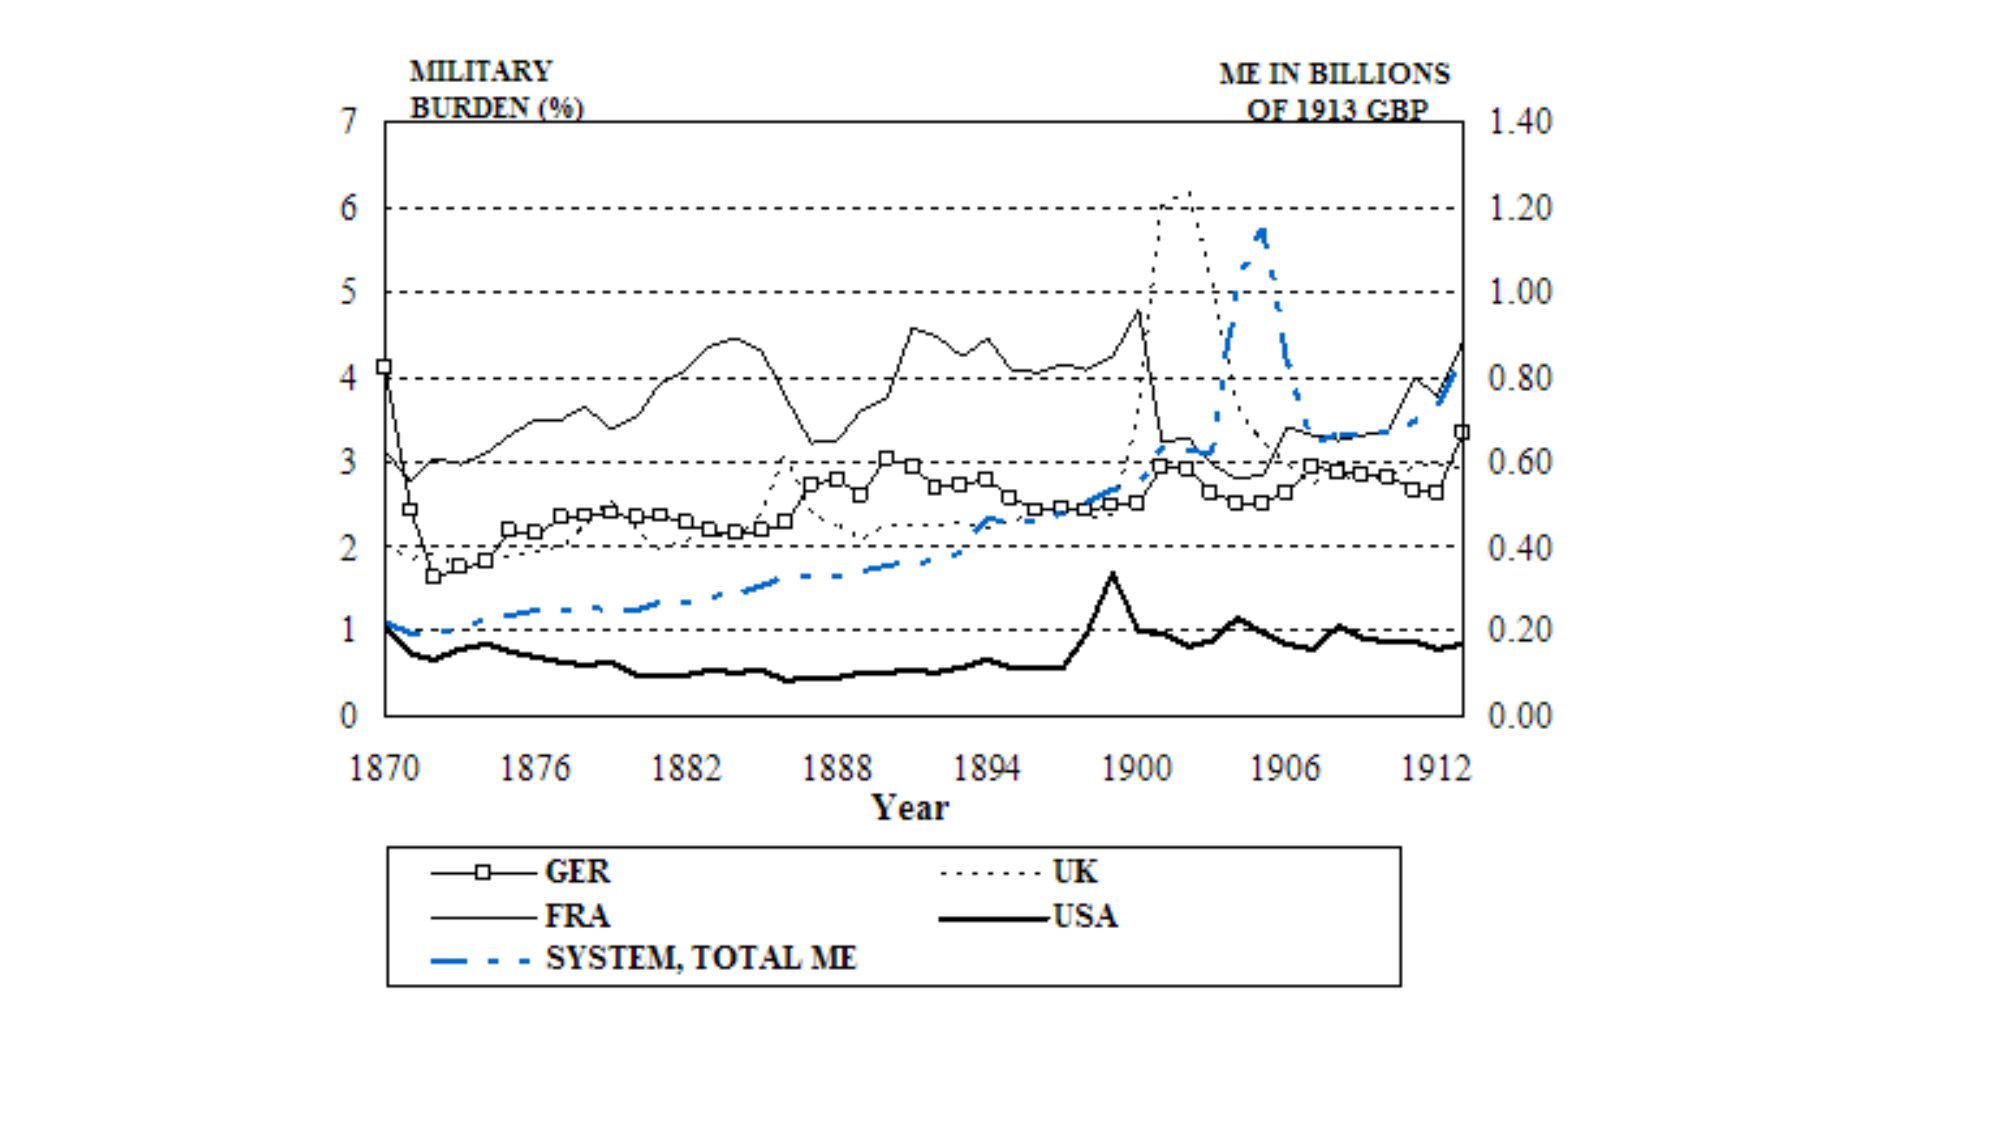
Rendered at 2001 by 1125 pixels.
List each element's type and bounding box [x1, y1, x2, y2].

picture [316, 48, 1632, 1038]
